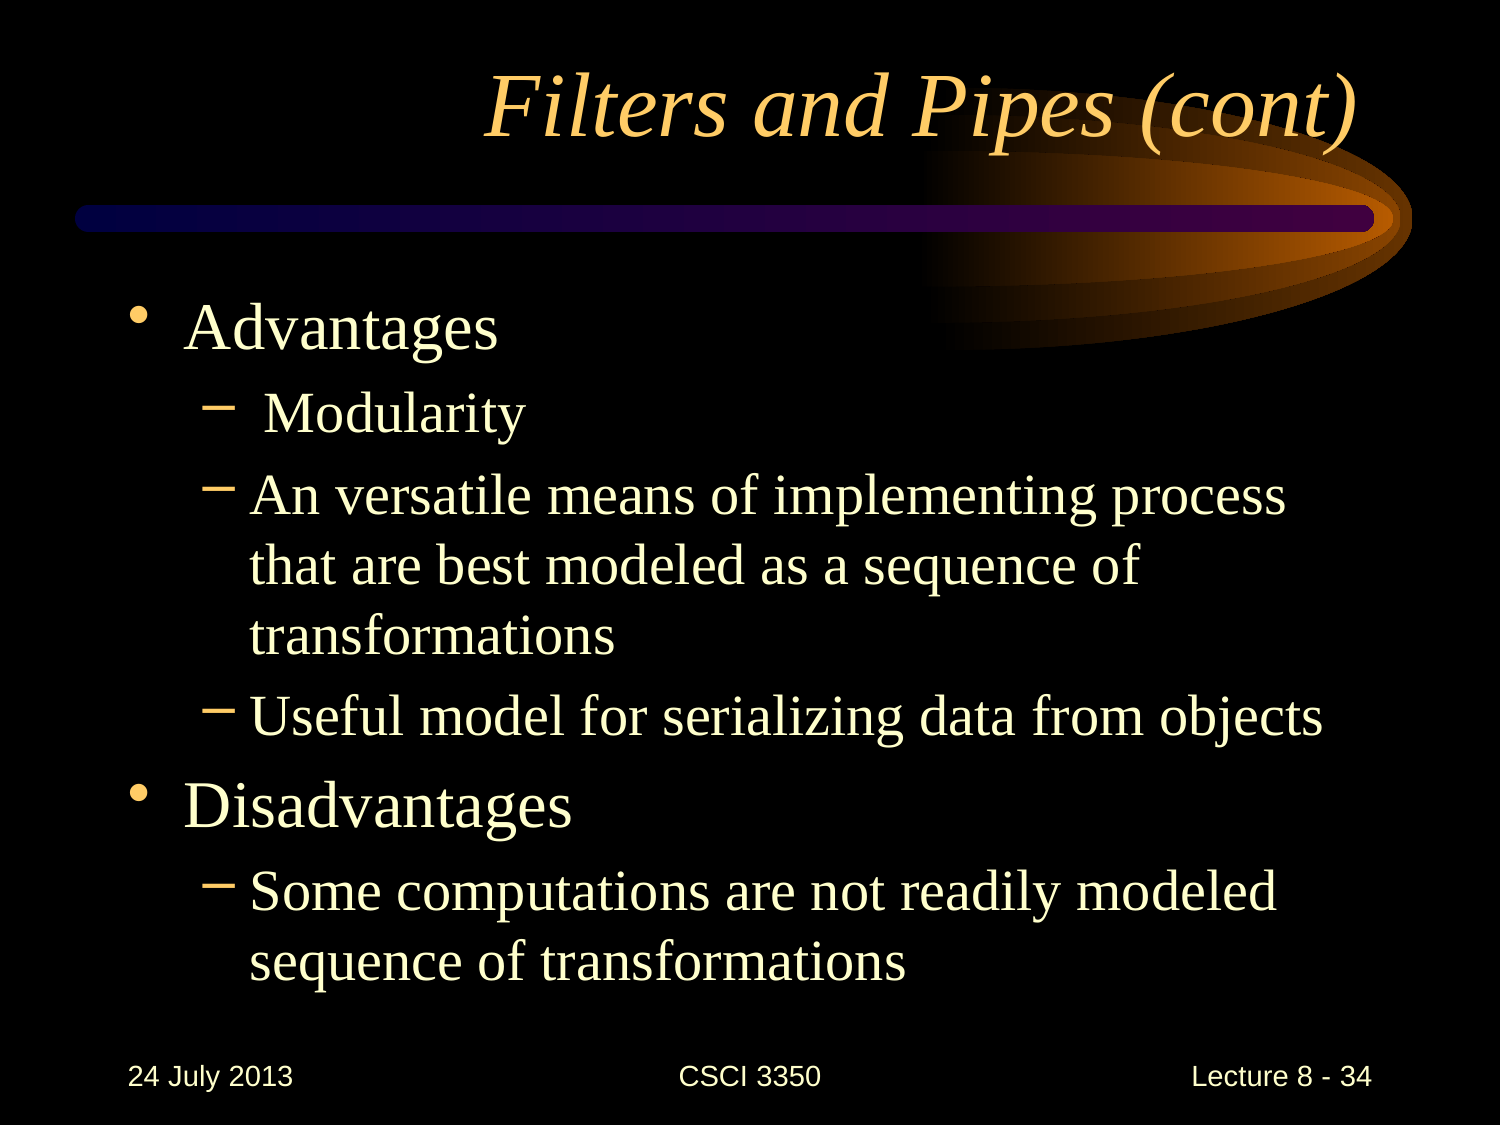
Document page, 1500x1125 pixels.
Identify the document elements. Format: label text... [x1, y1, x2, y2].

list Advantages Modularity An versatile means of implementing process that are best modeled as a sequence of transformations Useful model for serializing data from objects Disadvantages Some computations are not readily modeled sequence of transformations [112, 275, 1388, 1013]
text_box CSCI 3350 [512, 1037, 988, 1113]
text_box Lecture 8 - 34 [1074, 1037, 1388, 1113]
text_box 24 July 2013 [112, 1037, 425, 1113]
title Filters and Pipes (cont) [99, 37, 1375, 163]
